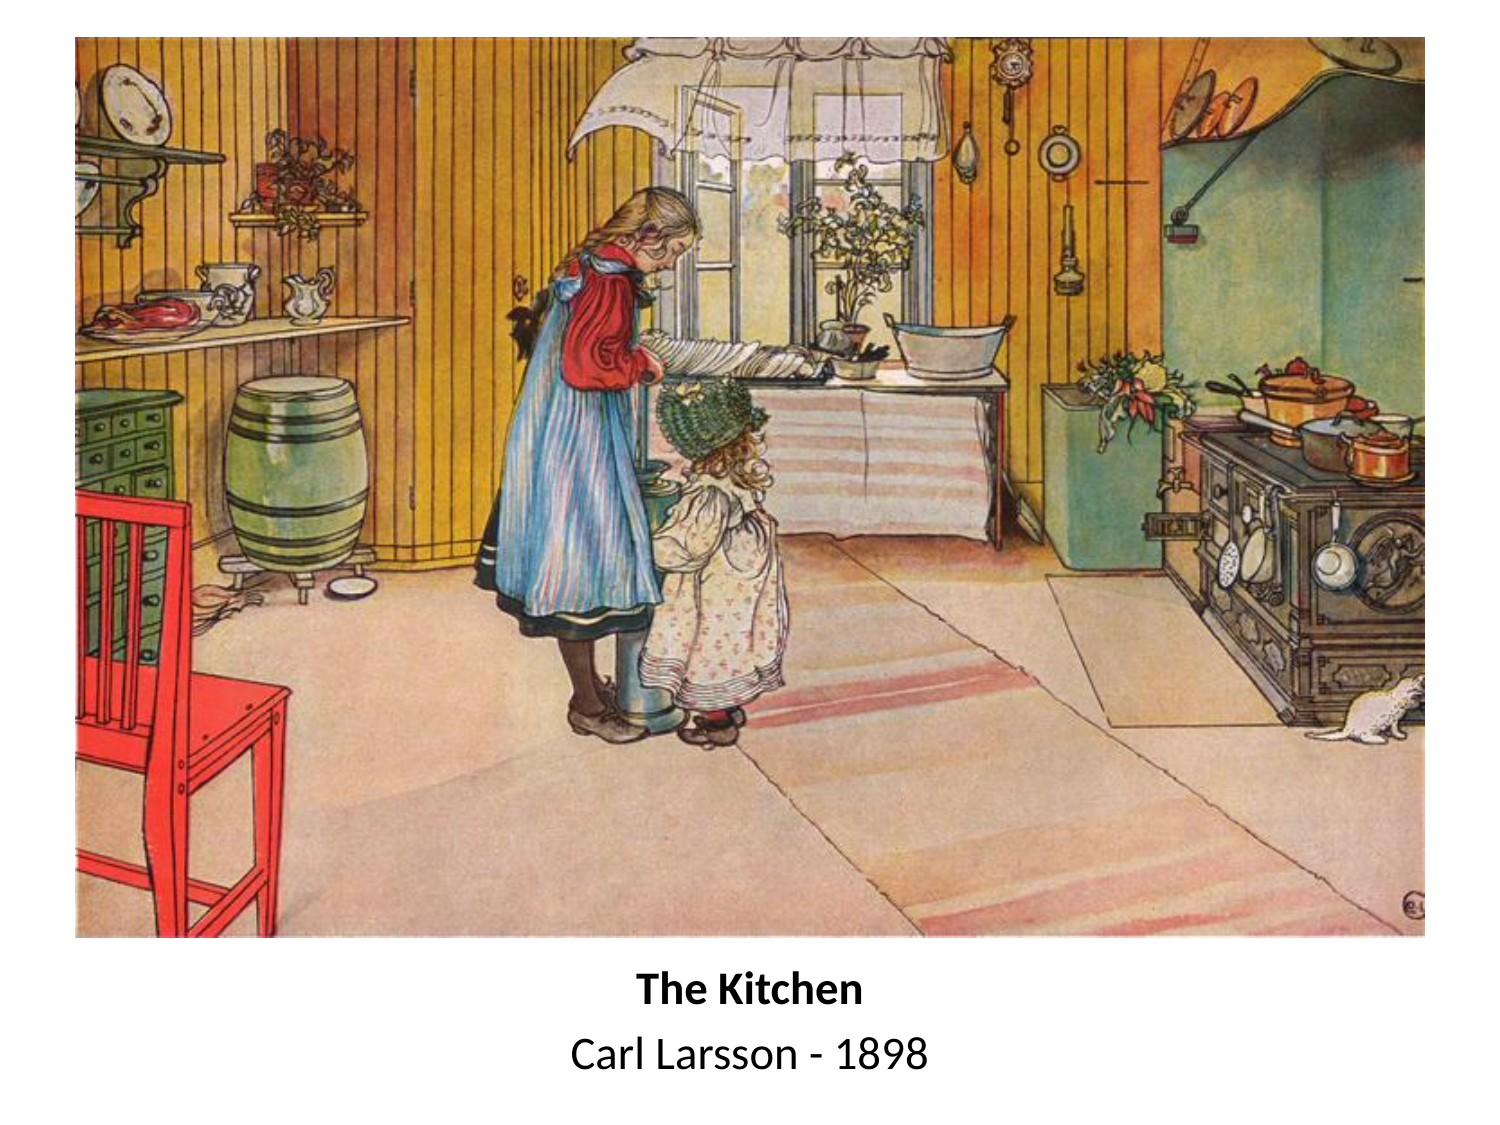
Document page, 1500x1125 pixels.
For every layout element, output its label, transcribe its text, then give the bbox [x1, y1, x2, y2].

list The Kitchen Carl Larsson - 1898 [75, 950, 1425, 1088]
picture [74, 37, 1426, 938]
